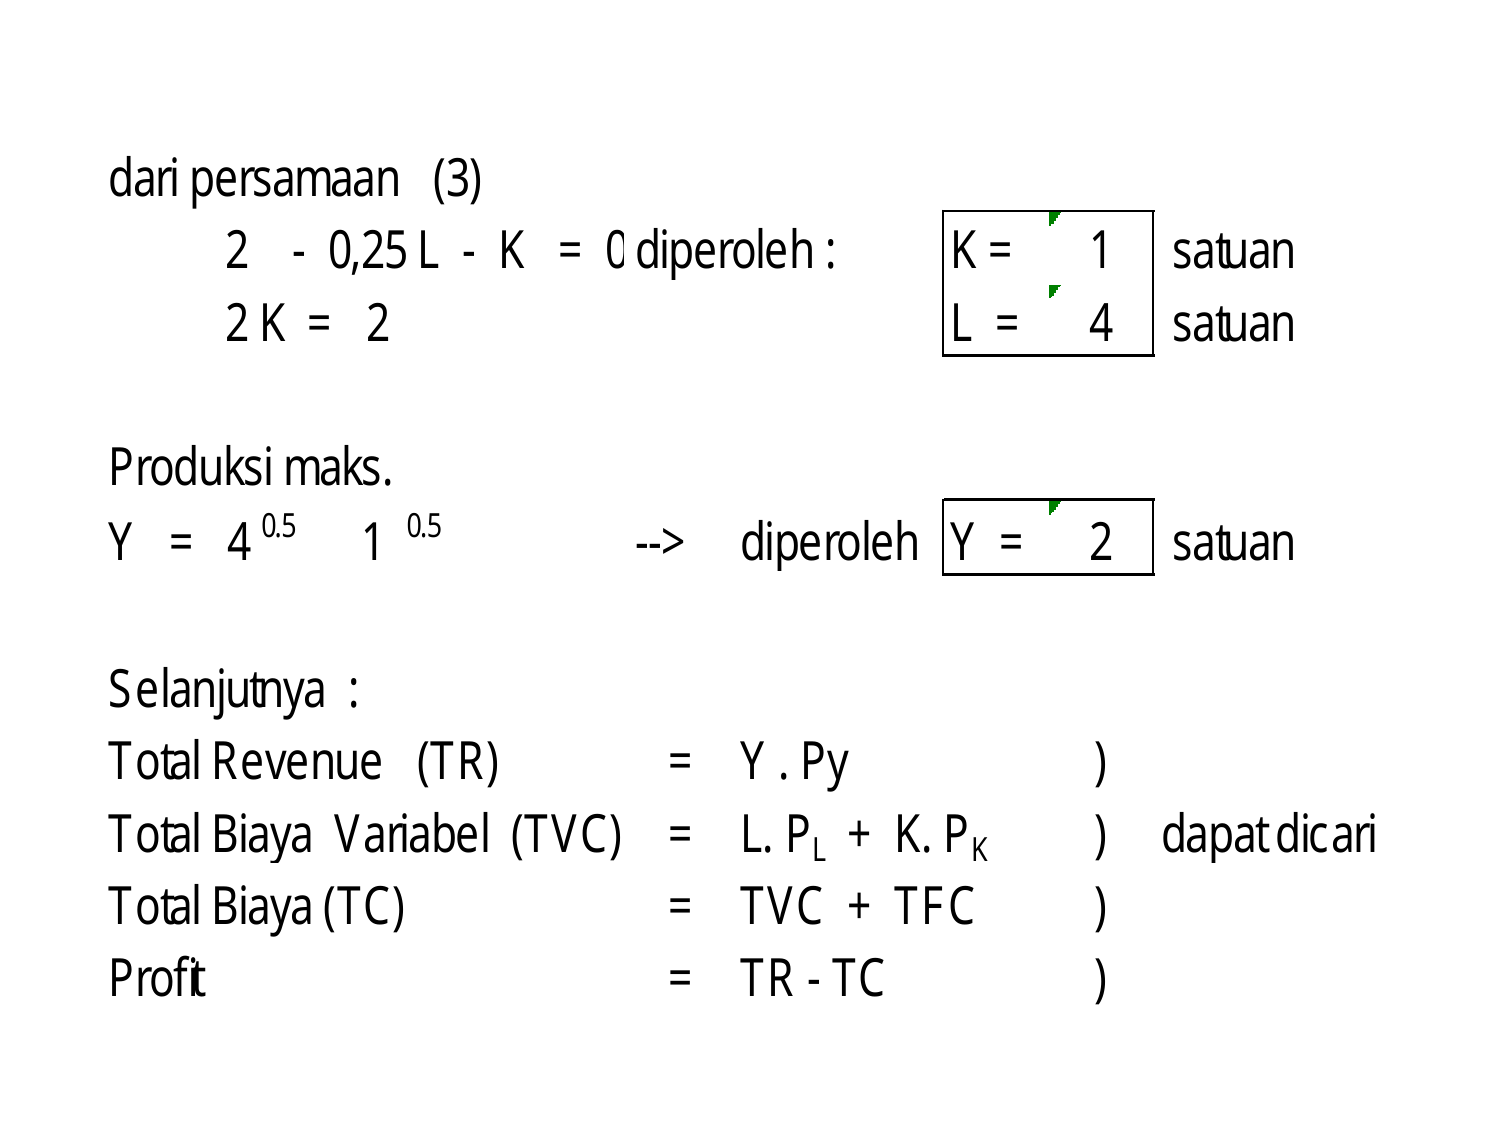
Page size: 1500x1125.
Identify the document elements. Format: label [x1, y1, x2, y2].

picture [99, 137, 1388, 1013]
